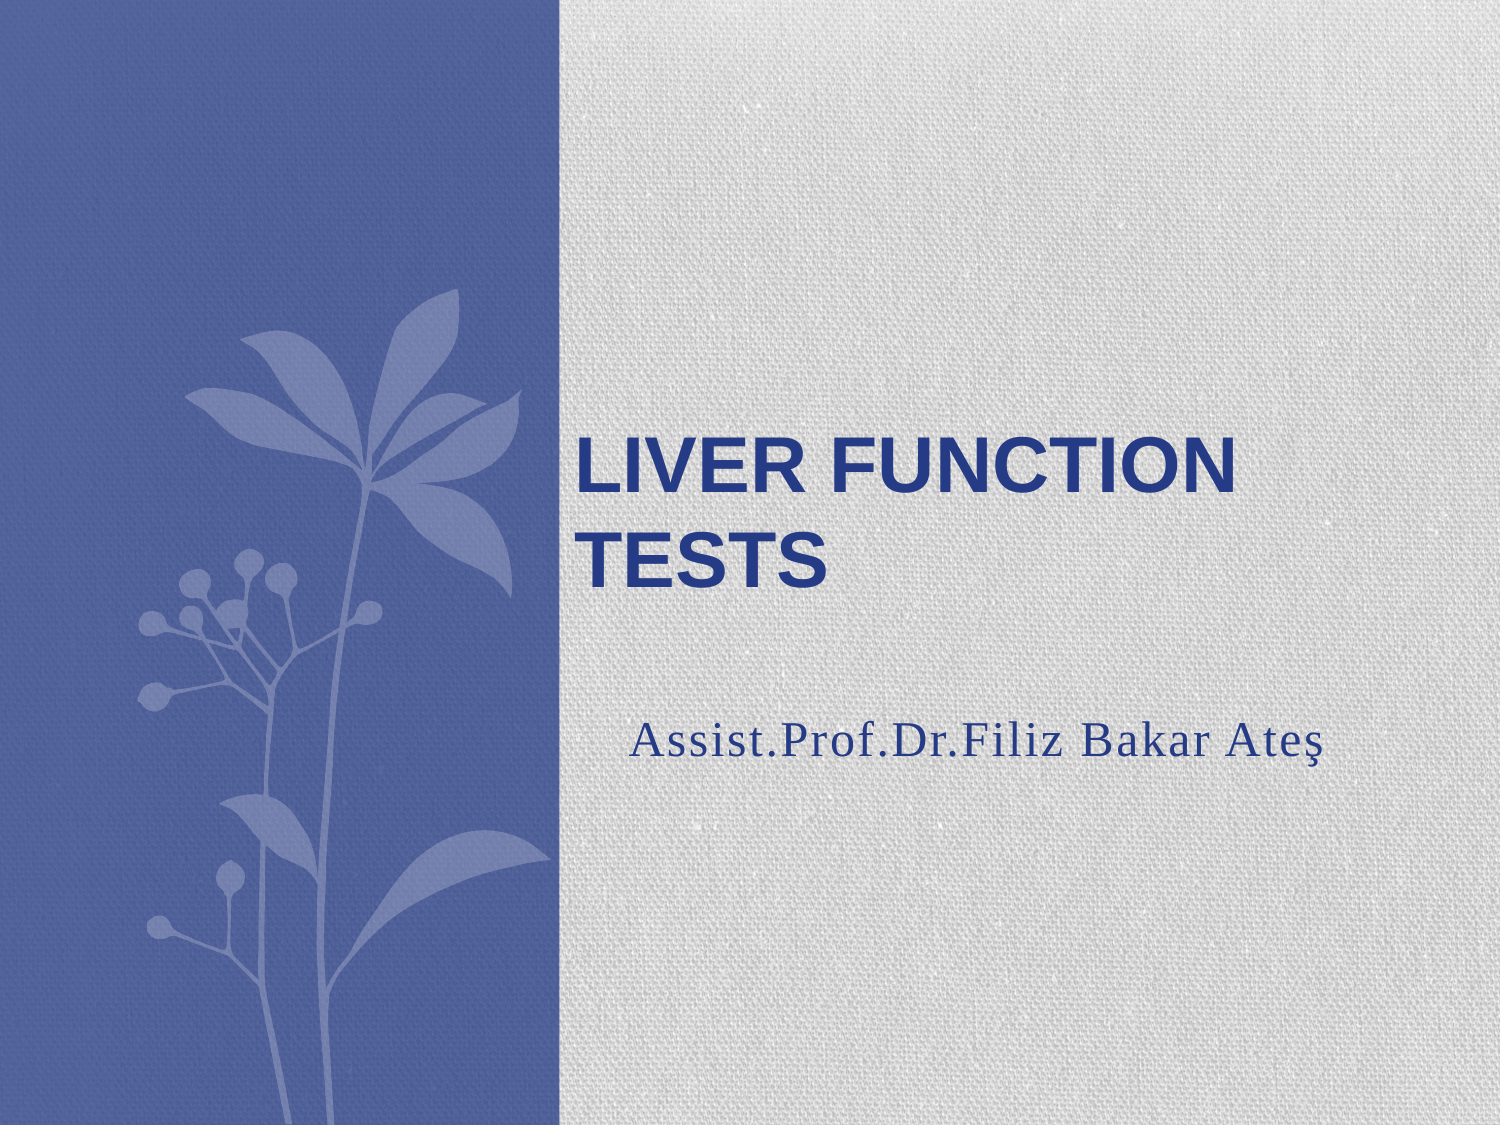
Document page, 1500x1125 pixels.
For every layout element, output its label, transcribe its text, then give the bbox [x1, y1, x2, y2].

title LIVER fUnCTION tesTS [559, 232, 1500, 611]
subtitle Assist.Prof.Dr.Filiz Bakar Ateş [613, 698, 1454, 959]
